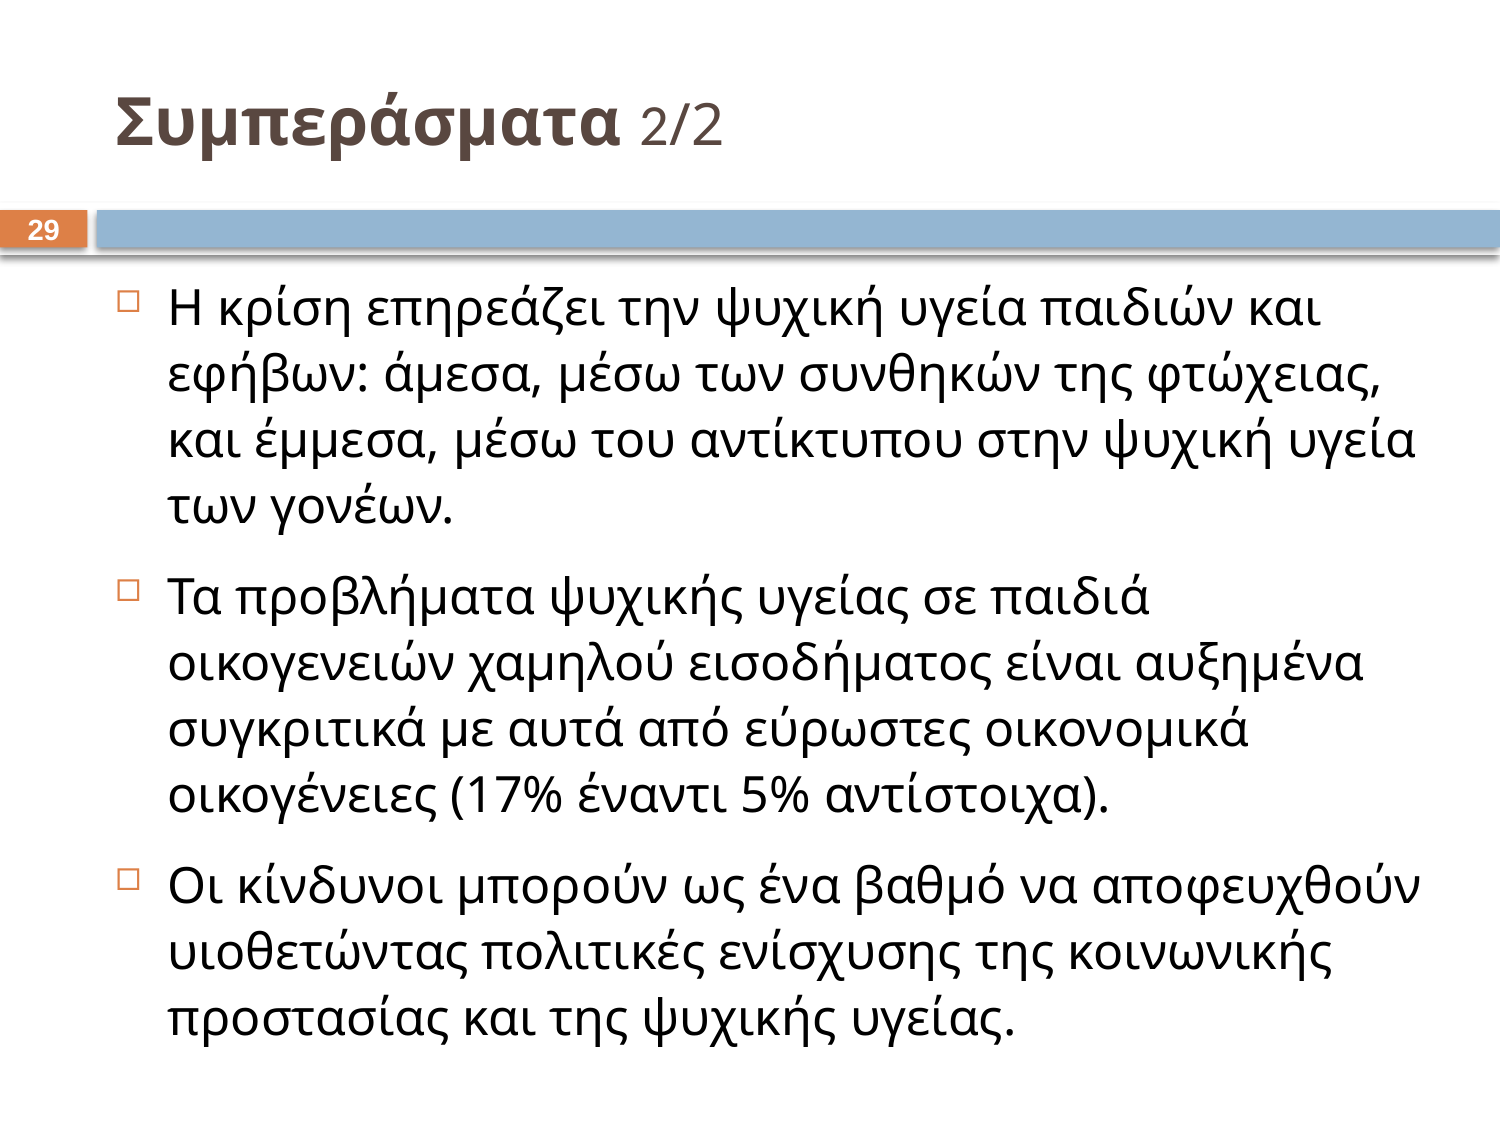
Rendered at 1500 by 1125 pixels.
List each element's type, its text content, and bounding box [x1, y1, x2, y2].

list Η κρίση επηρεάζει την ψυχική υγεία παιδιών και εφήβων: άμεσα, μέσω των συνθηκών της φτώχειας, και έμμεσα, μέσω του αντίκτυπου στην ψυχική υγεία των γονέων. Τα προβλήματα ψυχικής υγείας σε παιδιά οικογενειών χαμηλού εισοδήματος είναι αυξημένα συγκριτικά με αυτά από εύρωστες οικονομικά οικογένειες (17% έναντι 5% αντίστοιχα). Οι κίνδυνοι μπορούν ως ένα βαθμό να αποφευχθούν υιοθετώντας πολιτικές ενίσχυσης της κοινωνικής προστασίας και της ψυχικής υγείας. [100, 262, 1438, 1071]
slide_number 28 [0, 208, 88, 249]
title Συμπεράσματα 2/2 [100, 37, 1438, 200]
